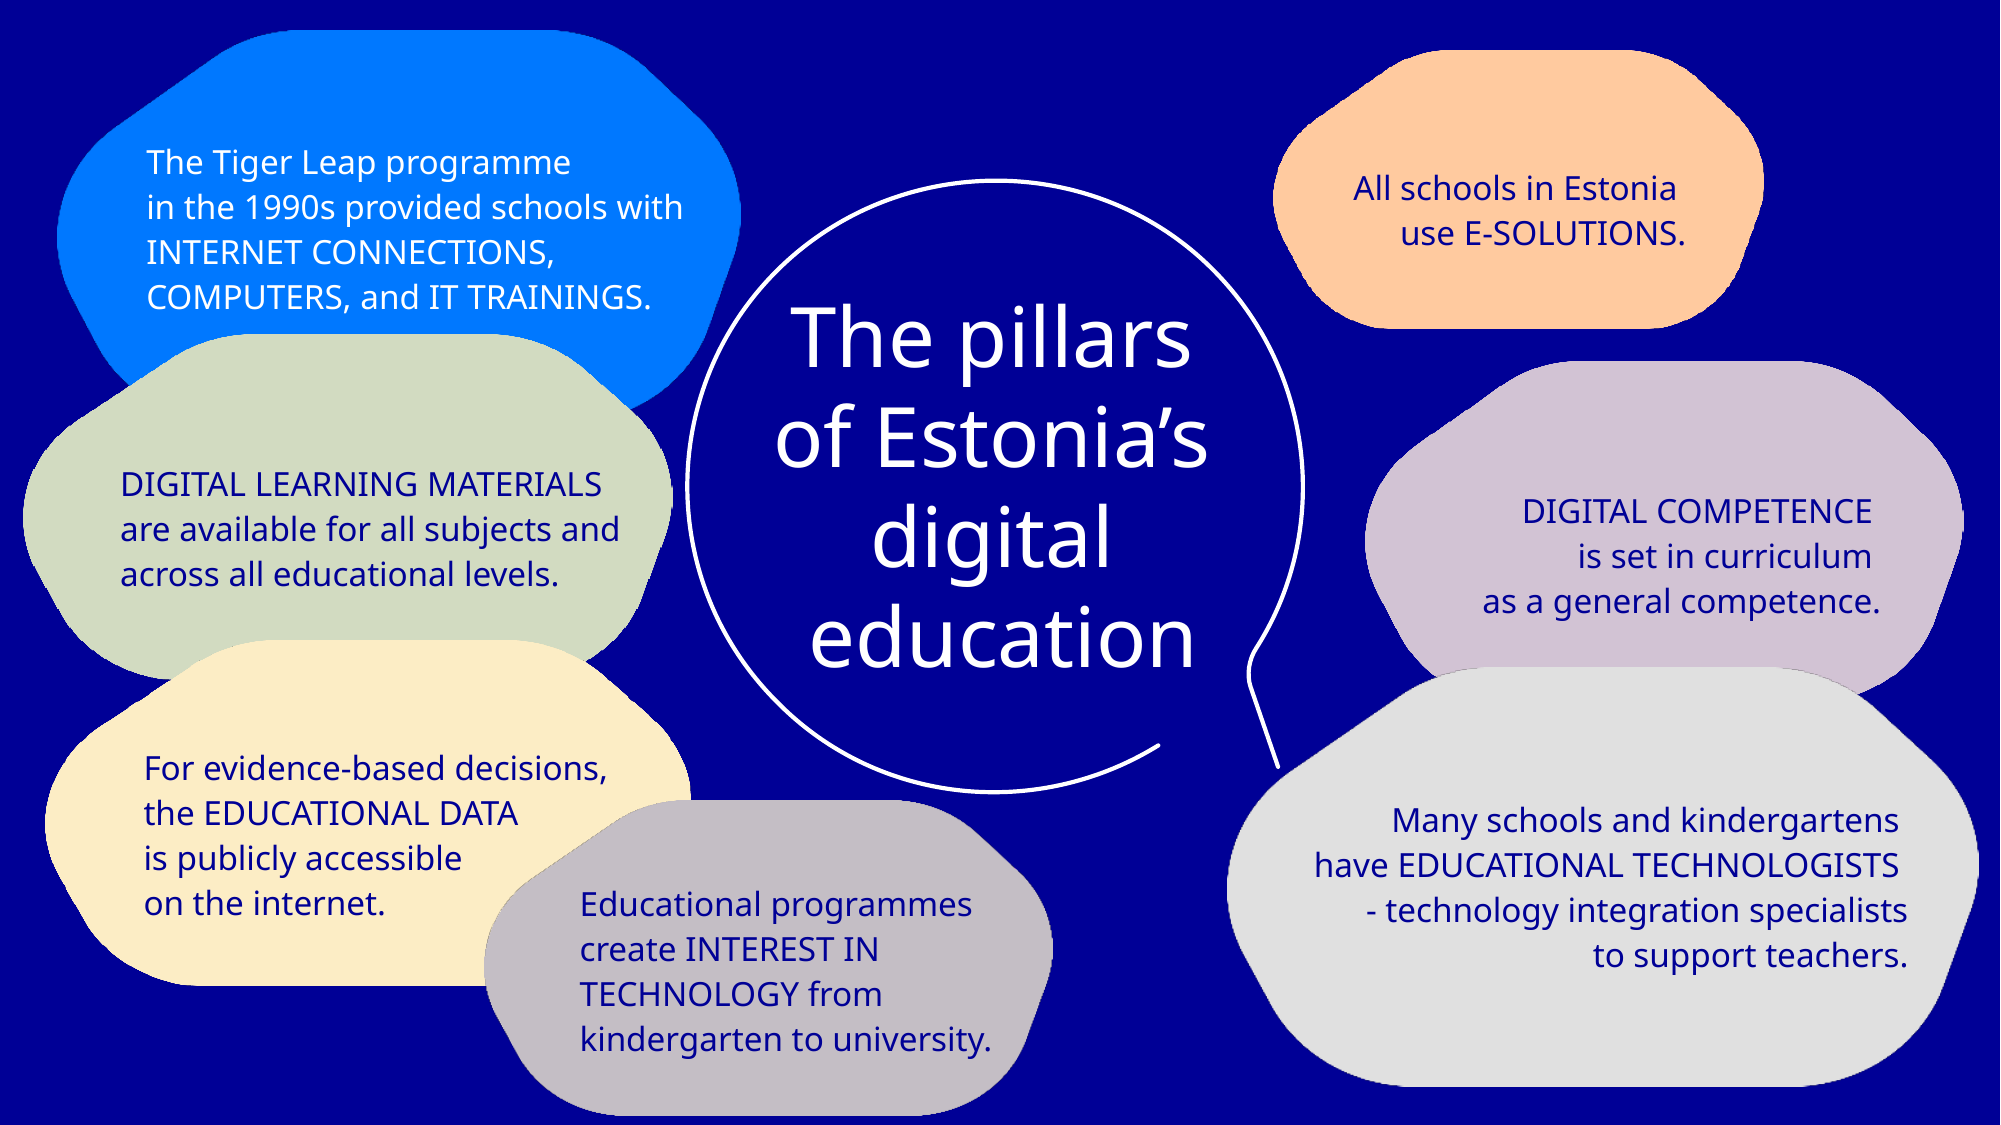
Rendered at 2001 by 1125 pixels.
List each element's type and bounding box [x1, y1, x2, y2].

text_box [45, 640, 691, 986]
text_box [484, 800, 1053, 1125]
text_box [758, 276, 770, 290]
text_box [57, 30, 740, 422]
text_box [23, 334, 673, 680]
text_box [1325, 361, 1964, 667]
text_box [758, 683, 766, 692]
text_box [1227, 667, 1979, 1087]
text_box [1172, 50, 1764, 329]
text_box [687, 180, 1303, 793]
